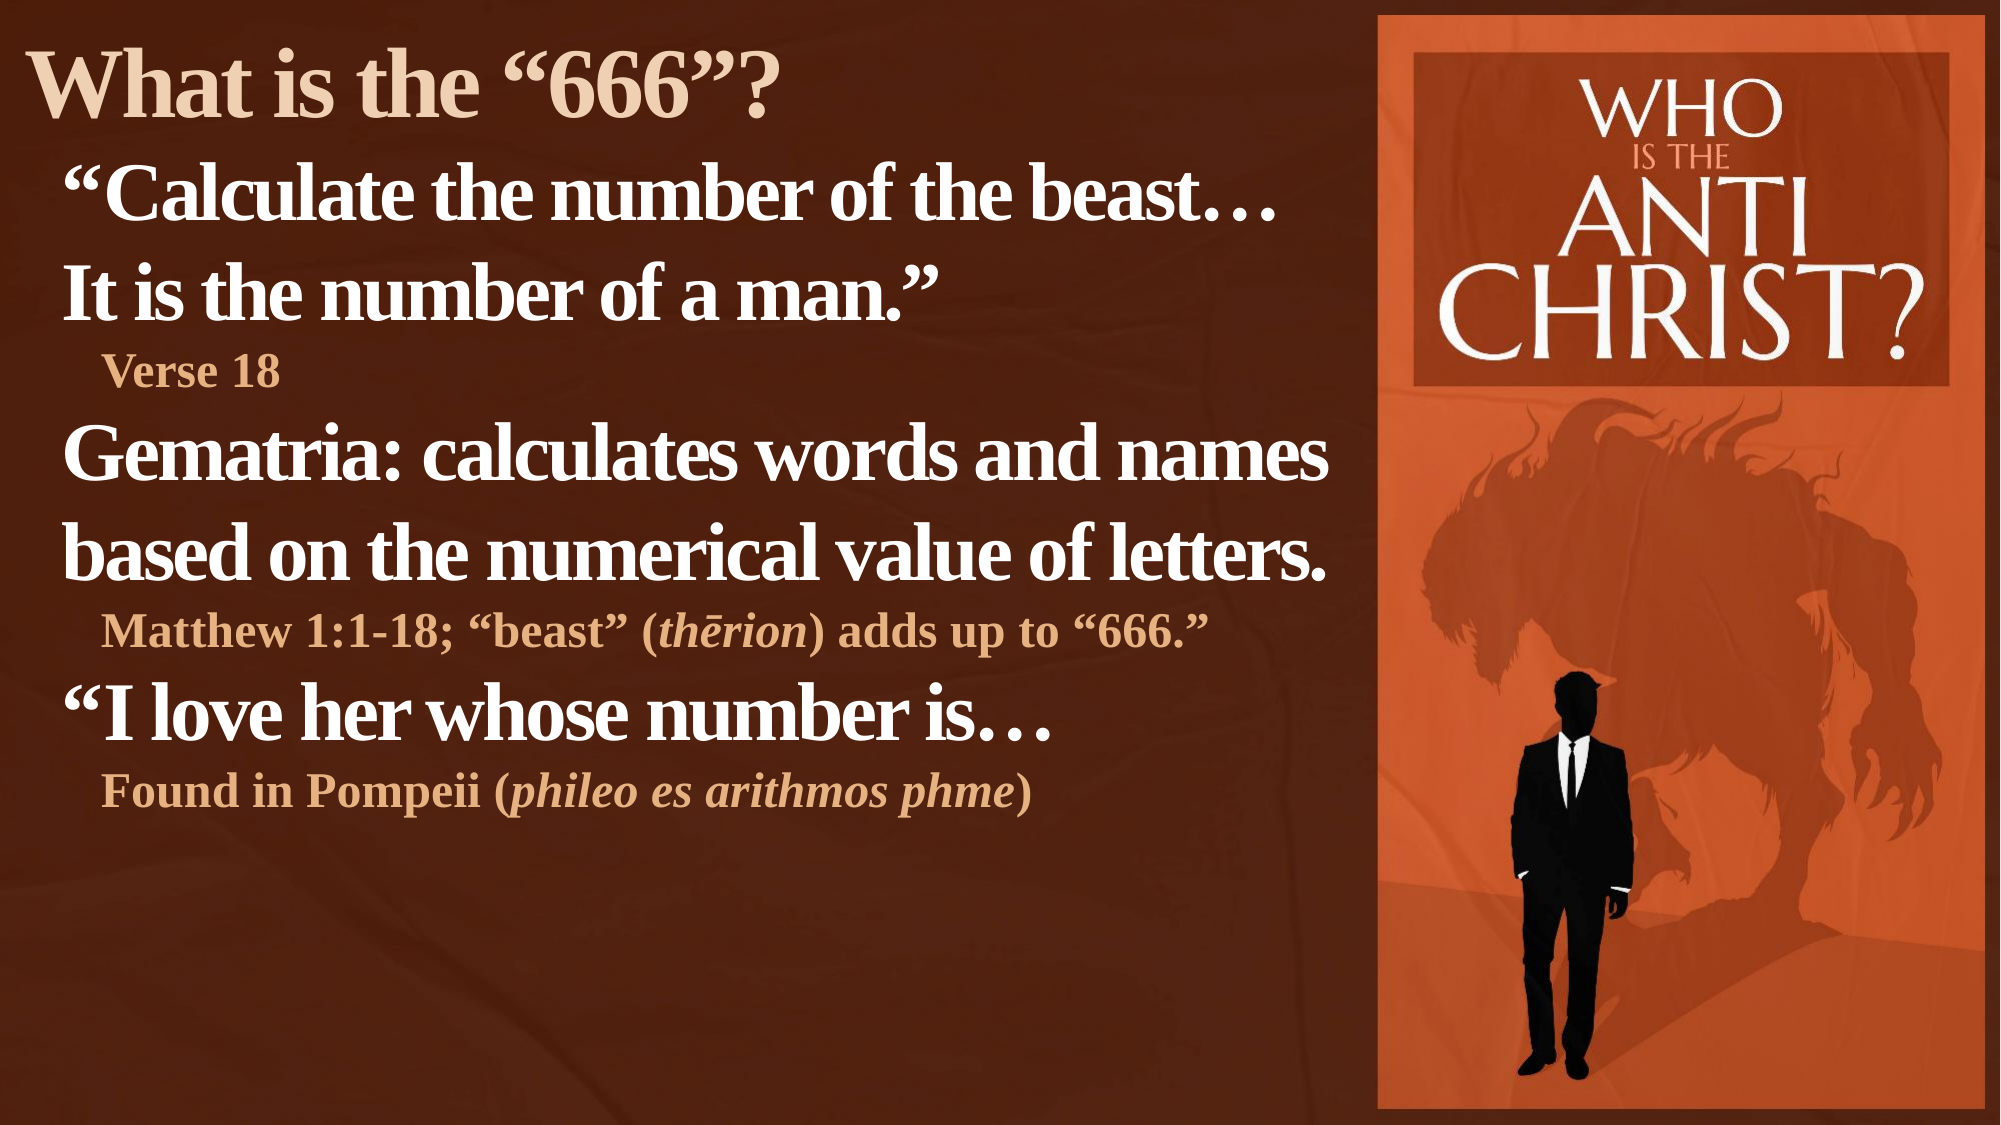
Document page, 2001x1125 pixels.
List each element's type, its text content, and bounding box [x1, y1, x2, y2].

picture [0, 0, 2001, 1125]
text_box What is the “666”? “Calculate the number of the beast… It is the number of a man.” Verse 18 Gematria: calculates words and names based on the numerical value of letters. Matthew 1:1-18; “beast” (thērion) adds up to “666.” “I love her whose number is… Found in Pompeii (phileo es arithmos phme) [9, 9, 1375, 825]
